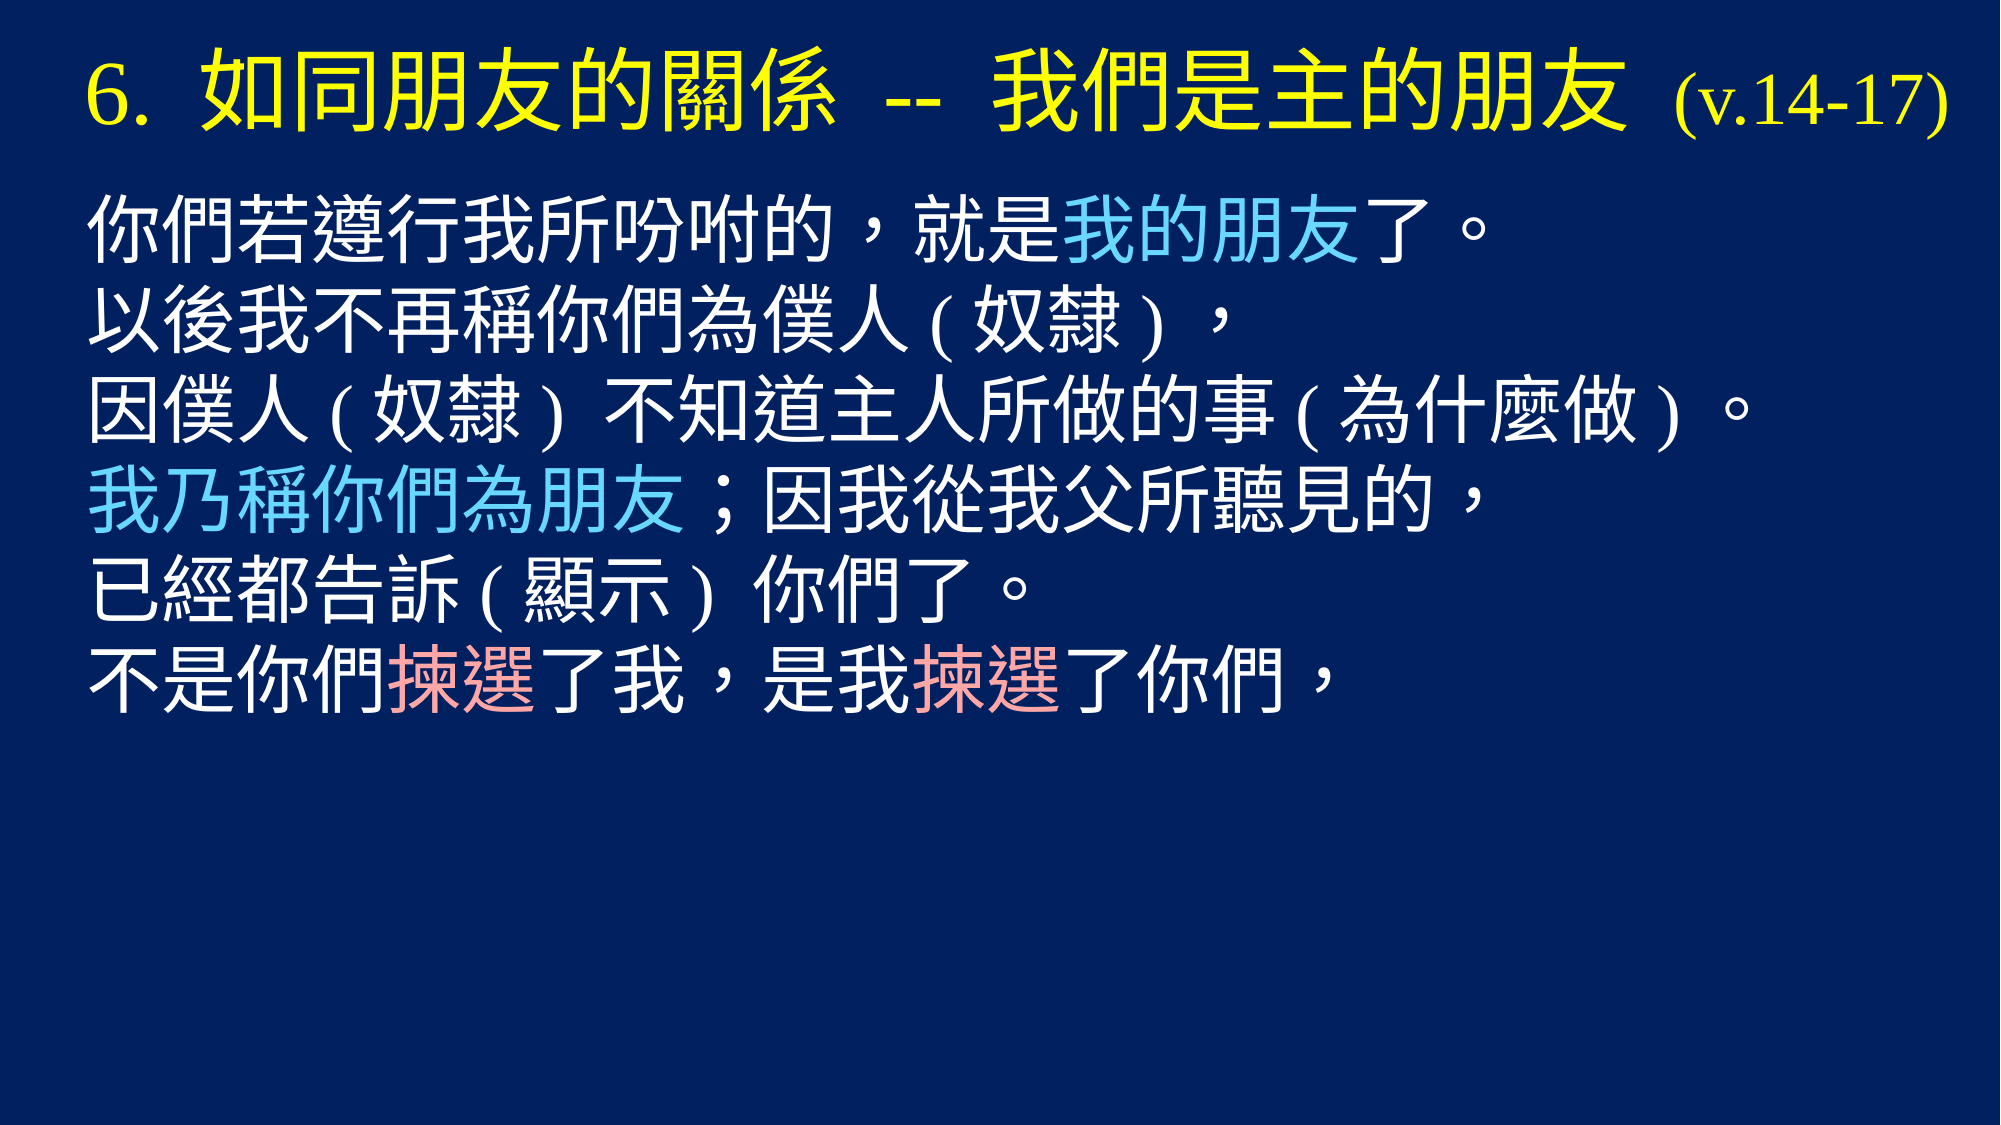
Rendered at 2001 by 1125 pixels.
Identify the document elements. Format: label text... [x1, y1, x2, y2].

list 你們若遵行我所吩咐的，就是我的朋友了。 以後我不再稱你們為僕人(奴隸)， 因僕人(奴隸) 不知道主人所做的事(為什麼做)。 我乃稱你們為朋友；因我從我父所聽見的， 已經都告訴(顯示) 你們了。 不是你們揀選了我，是我揀選了你們， [71, 174, 2000, 1125]
title 6. 如同朋友的關係 -- 我們是主的朋友 (v.14-17) [0, 0, 2000, 175]
